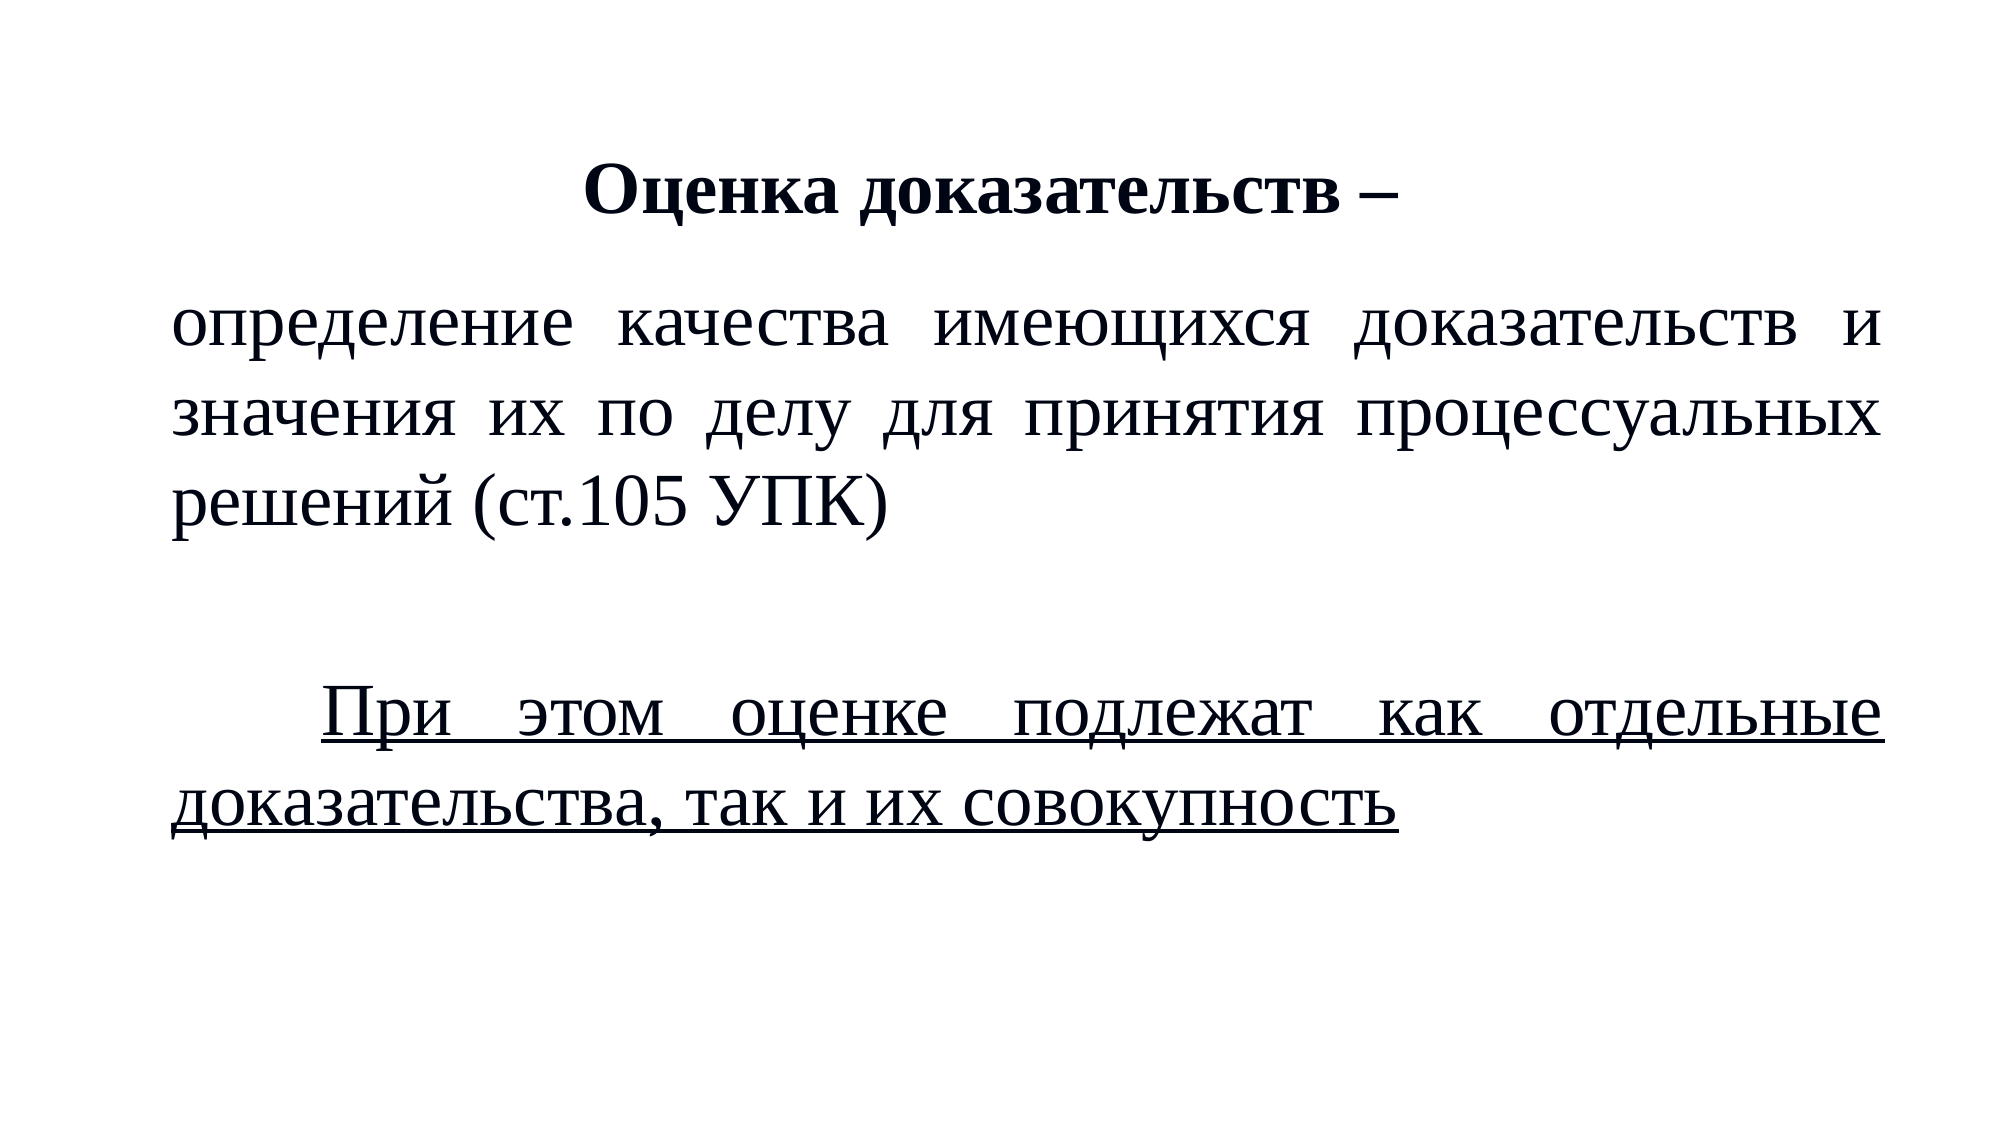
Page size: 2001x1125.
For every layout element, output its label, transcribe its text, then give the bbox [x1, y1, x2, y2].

title Оценка доказательств – [99, 45, 1900, 233]
list определение качества имеющихся доказательств и значения их по делу для принятия процессуальных решений (ст.105 УПК) При этом оценке подлежат как отдельные доказательства, так и их совокупность [99, 262, 1900, 1005]
